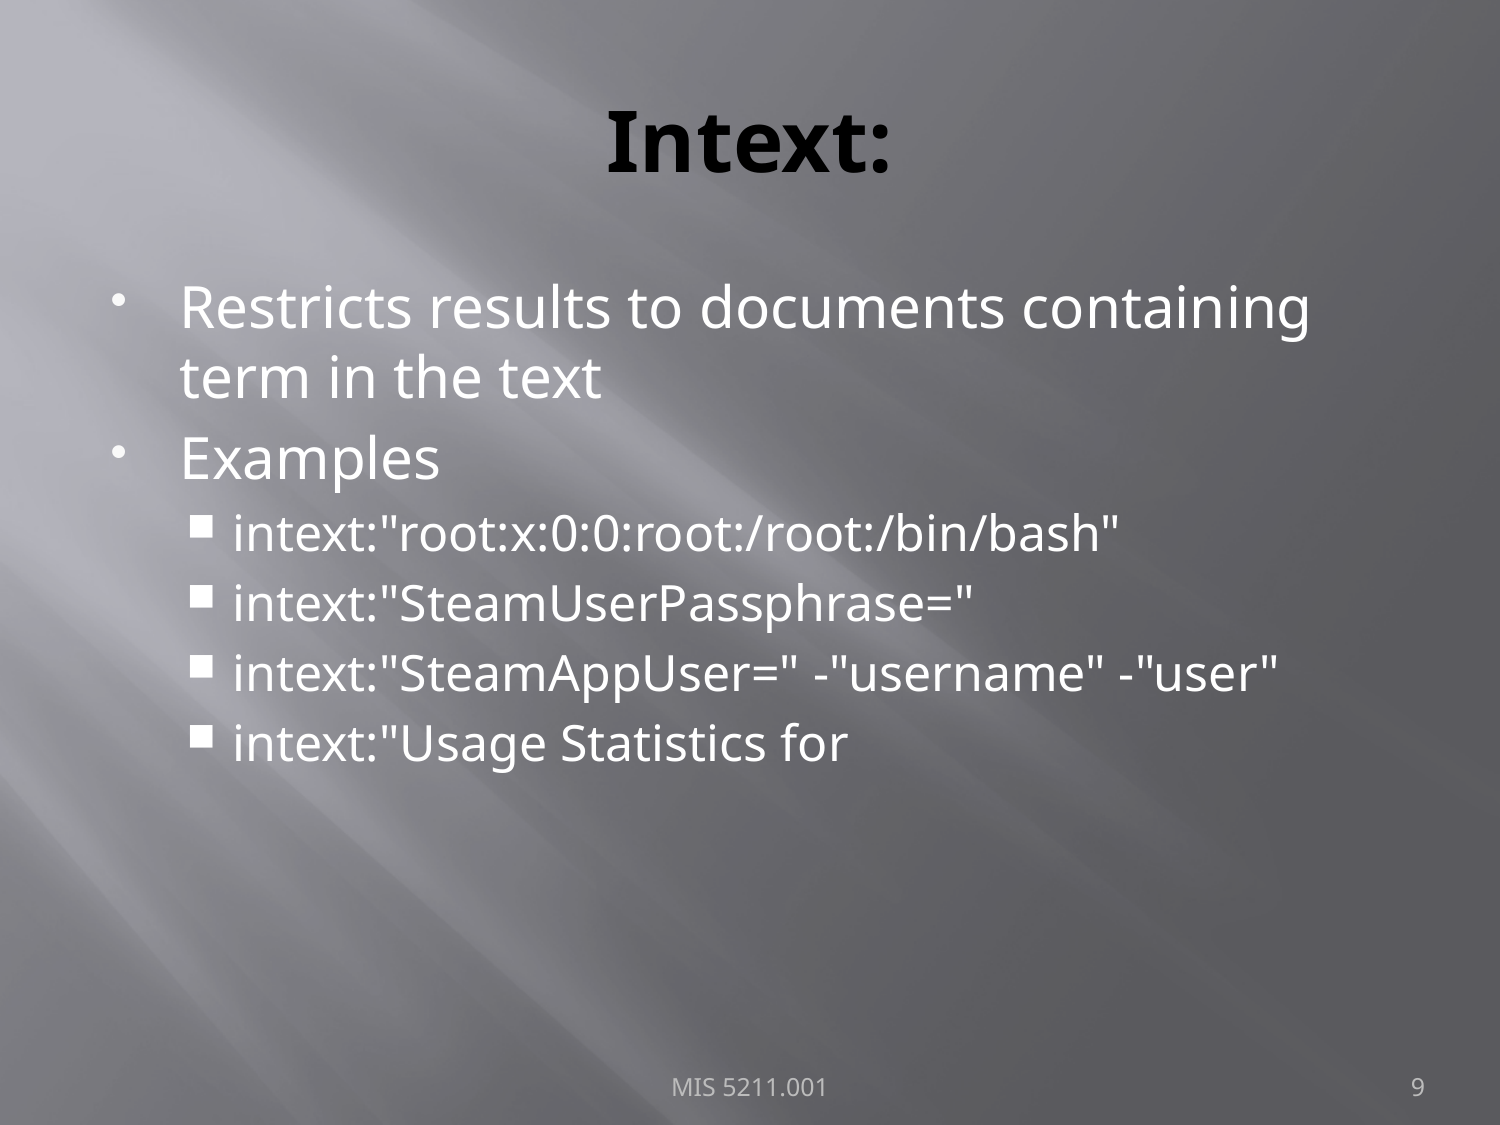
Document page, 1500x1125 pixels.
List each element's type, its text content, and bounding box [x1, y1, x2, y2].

footer MIS 5211.001 [512, 1052, 988, 1113]
slide_number 9 [1299, 1052, 1425, 1113]
title Intext: [75, 45, 1425, 233]
list Restricts results to documents containing term in the text Examples intext:"root:x:0:0:root:/root:/bin/bash" intext:"SteamUserPassphrase=" intext:"SteamAppUser=" -"username" -"user" intext:"Usage Statistics for [75, 262, 1425, 1035]
